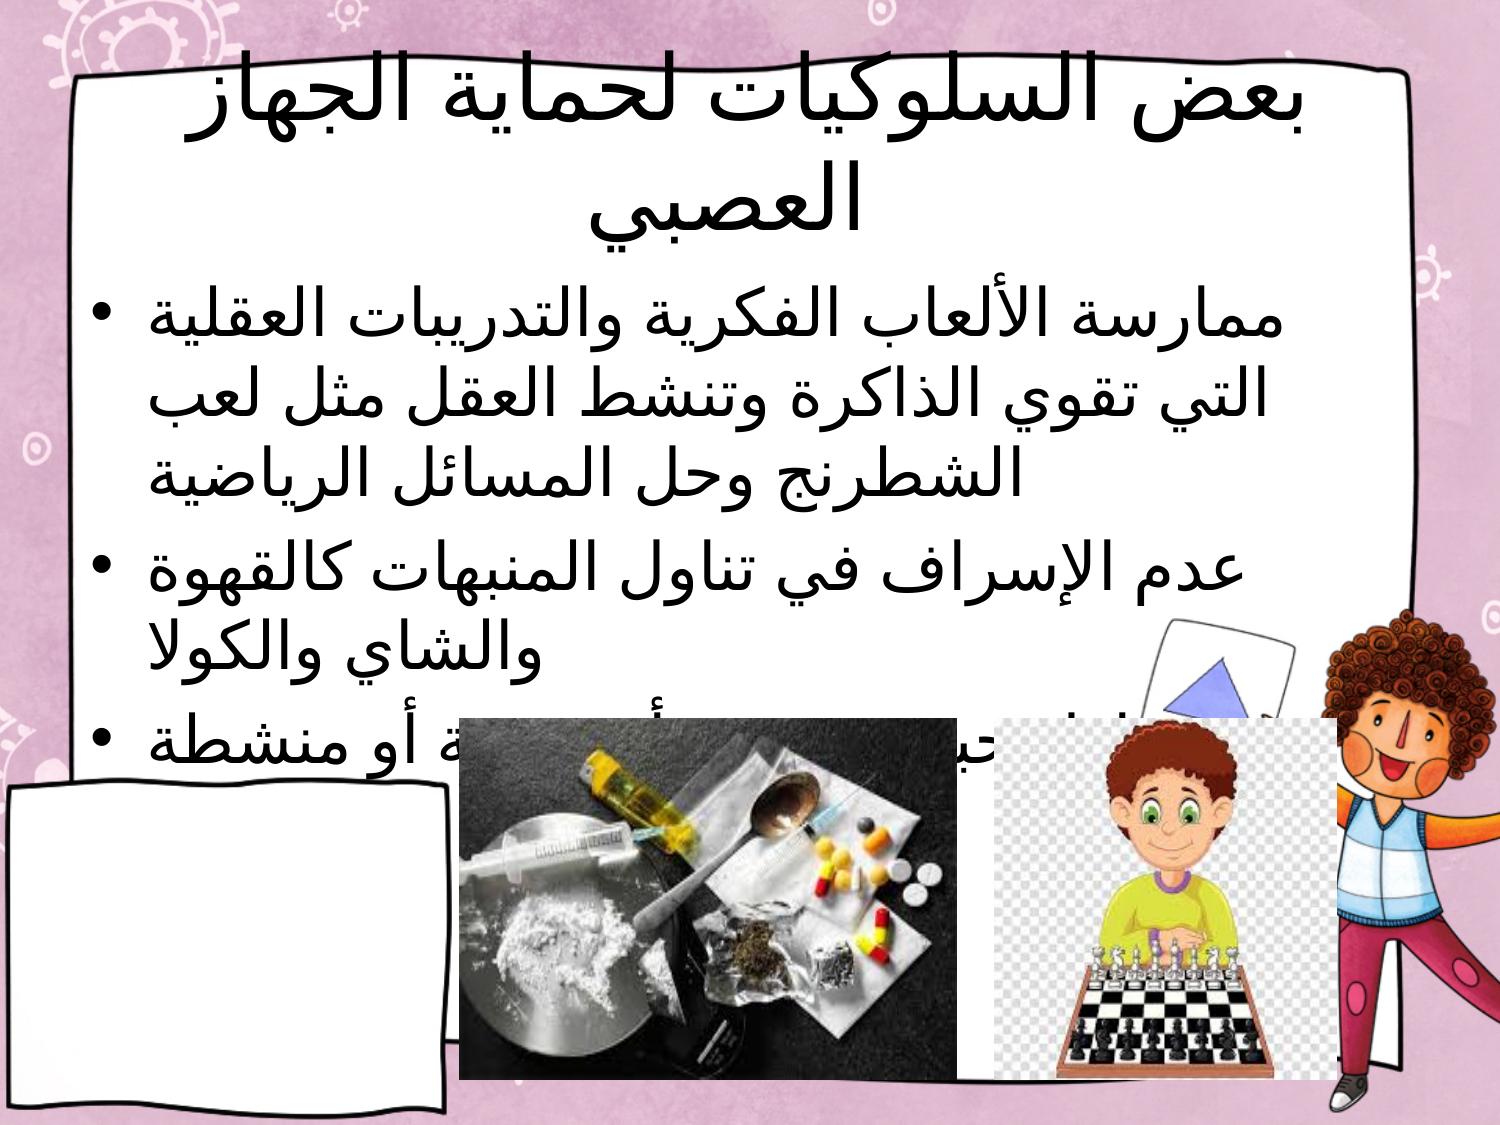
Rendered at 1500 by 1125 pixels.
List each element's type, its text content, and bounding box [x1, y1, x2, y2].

title بعض السلوكيات لحماية الجهاز العصبي [75, 45, 1425, 233]
picture [0, 0, 1500, 1125]
list ممارسة الألعاب الفكرية والتدريبات العقلية التي تقوي الذاكرة وتنشط العقل مثل لعب الشطرنج وحل المسائل الرياضية عدم الإسراف في تناول المنبهات كالقهوة والشاي والكولا عدم تناول حبوب مهدئة أو منومة أو منشطة [75, 262, 1425, 1005]
